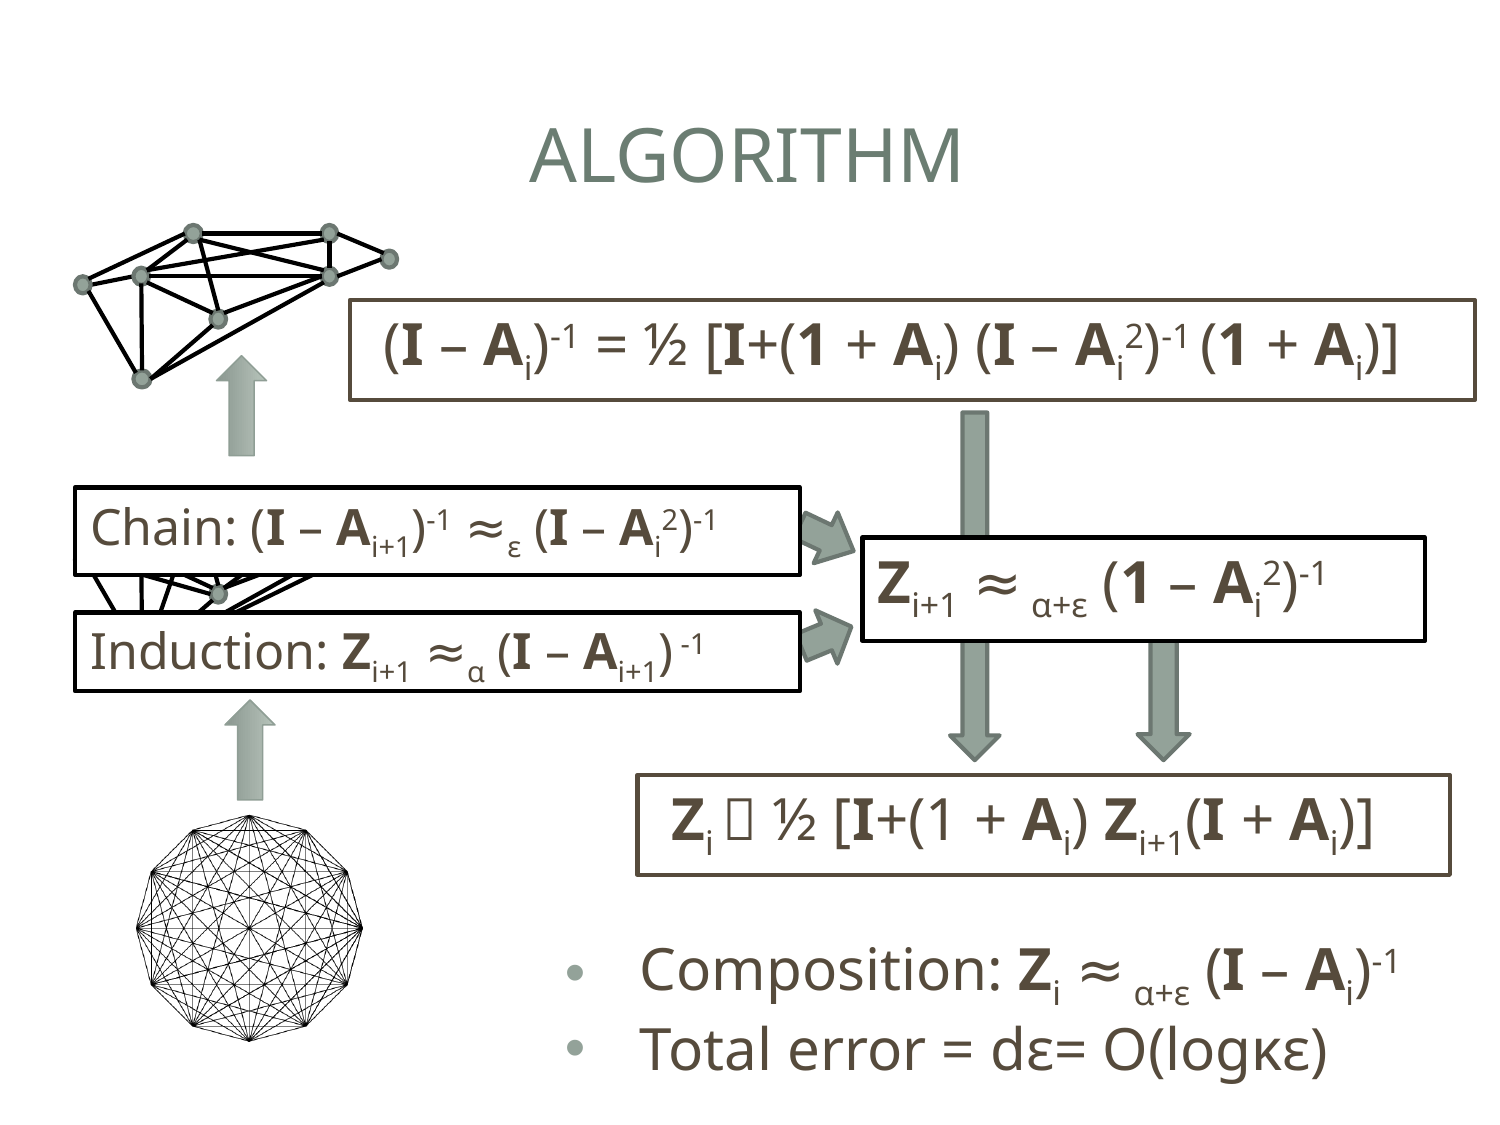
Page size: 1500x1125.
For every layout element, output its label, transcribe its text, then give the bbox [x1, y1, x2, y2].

text_box [960, 410, 990, 535]
text_box [802, 608, 854, 666]
text_box (I – Ai)-1 = ½ [I+(1 + Ai) (I – Ai2)-1 (1 + Ai)] [348, 298, 1477, 402]
text_box Induction: Zi+1 ≈α (I – Ai+1) -1 [73, 610, 802, 693]
text_box [228, 388, 255, 457]
text_box [224, 699, 276, 801]
text_box [802, 510, 856, 566]
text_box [74, 499, 398, 663]
list Composition: Zi ≈ α+ε (I – Ai)-1 Total error = dε= O(logκε) [548, 923, 1500, 1090]
text_box [1135, 643, 1192, 763]
text_box [948, 643, 1002, 763]
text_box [74, 224, 398, 388]
text_box Chain: (I – Ai+1)-1 ≈ε (I – Ai2)-1 [73, 485, 802, 577]
picture [124, 812, 371, 1051]
title algorithm [69, 66, 1425, 238]
text_box Zi+1 ≈ α+ε (1 – Ai2)-1 [860, 535, 1427, 643]
text_box Zi  ½ [I+(1 + Ai) Zi+1(I + Ai)] [635, 773, 1452, 877]
